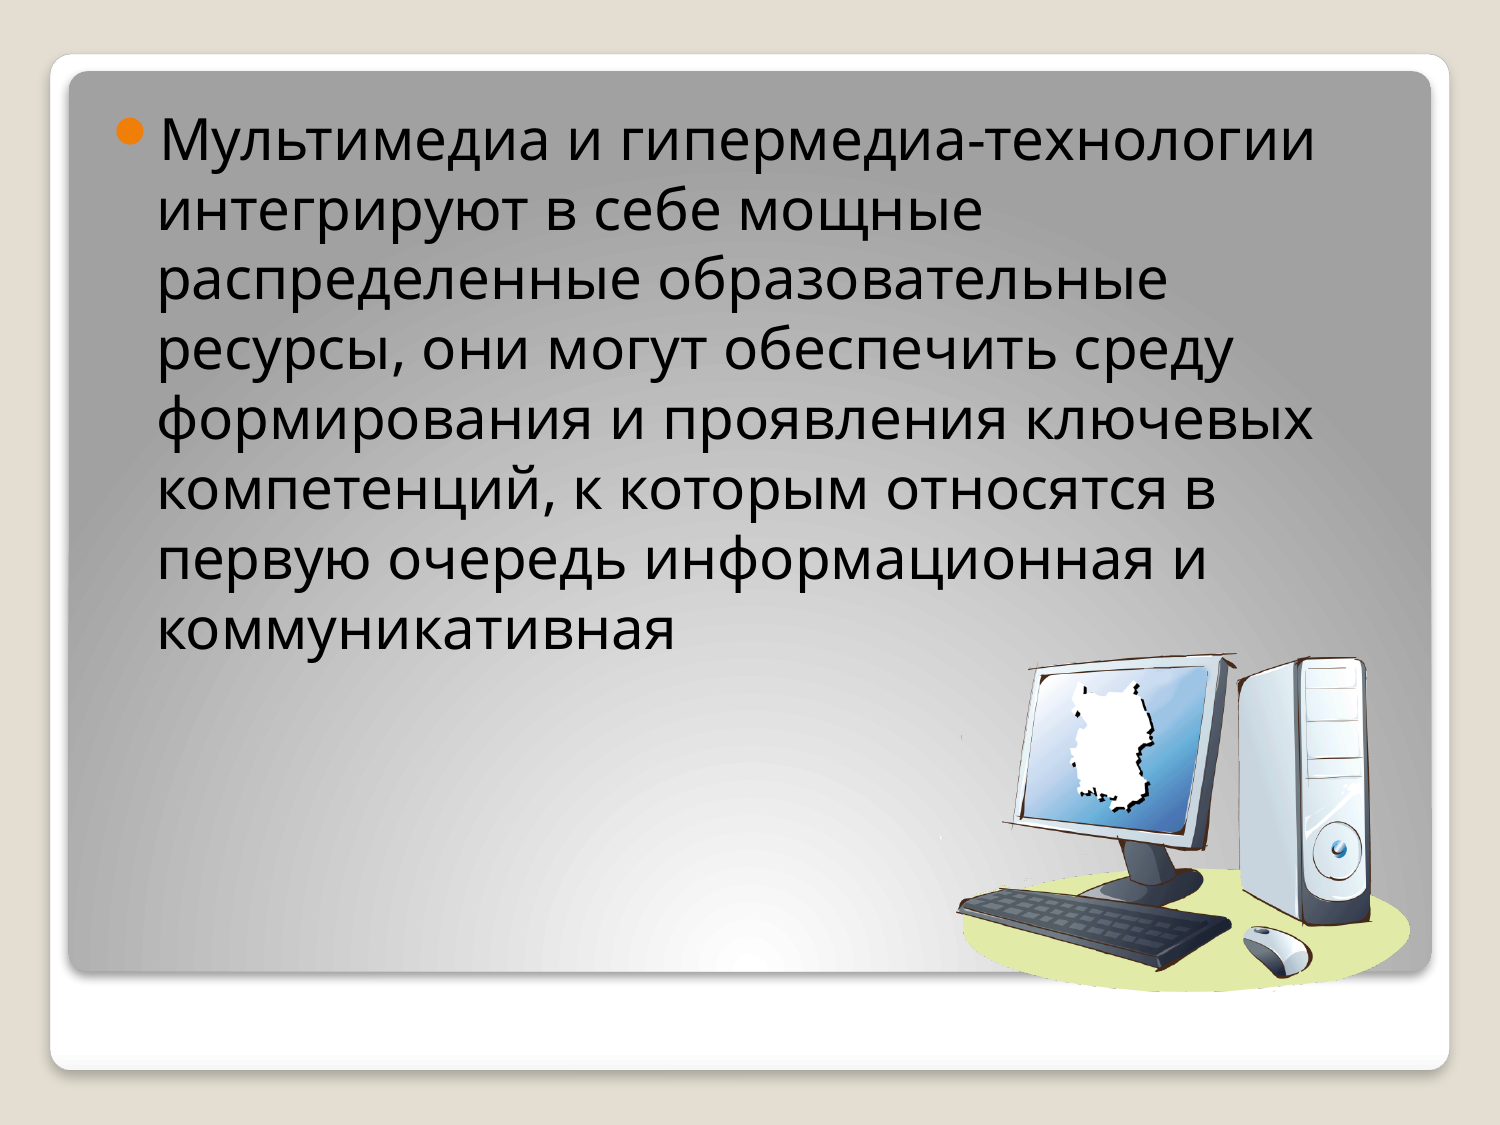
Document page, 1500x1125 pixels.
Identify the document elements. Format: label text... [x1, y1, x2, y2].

list Мультимедиа и гипермедиа-технологии интегрируют в себе мощные распределенные образовательные ресурсы, они могут обеспечить среду формирования и проявления ключевых компетенций, к которым относятся в первую очередь информационная и коммуникативная [82, 86, 1425, 774]
picture [939, 644, 1410, 1004]
